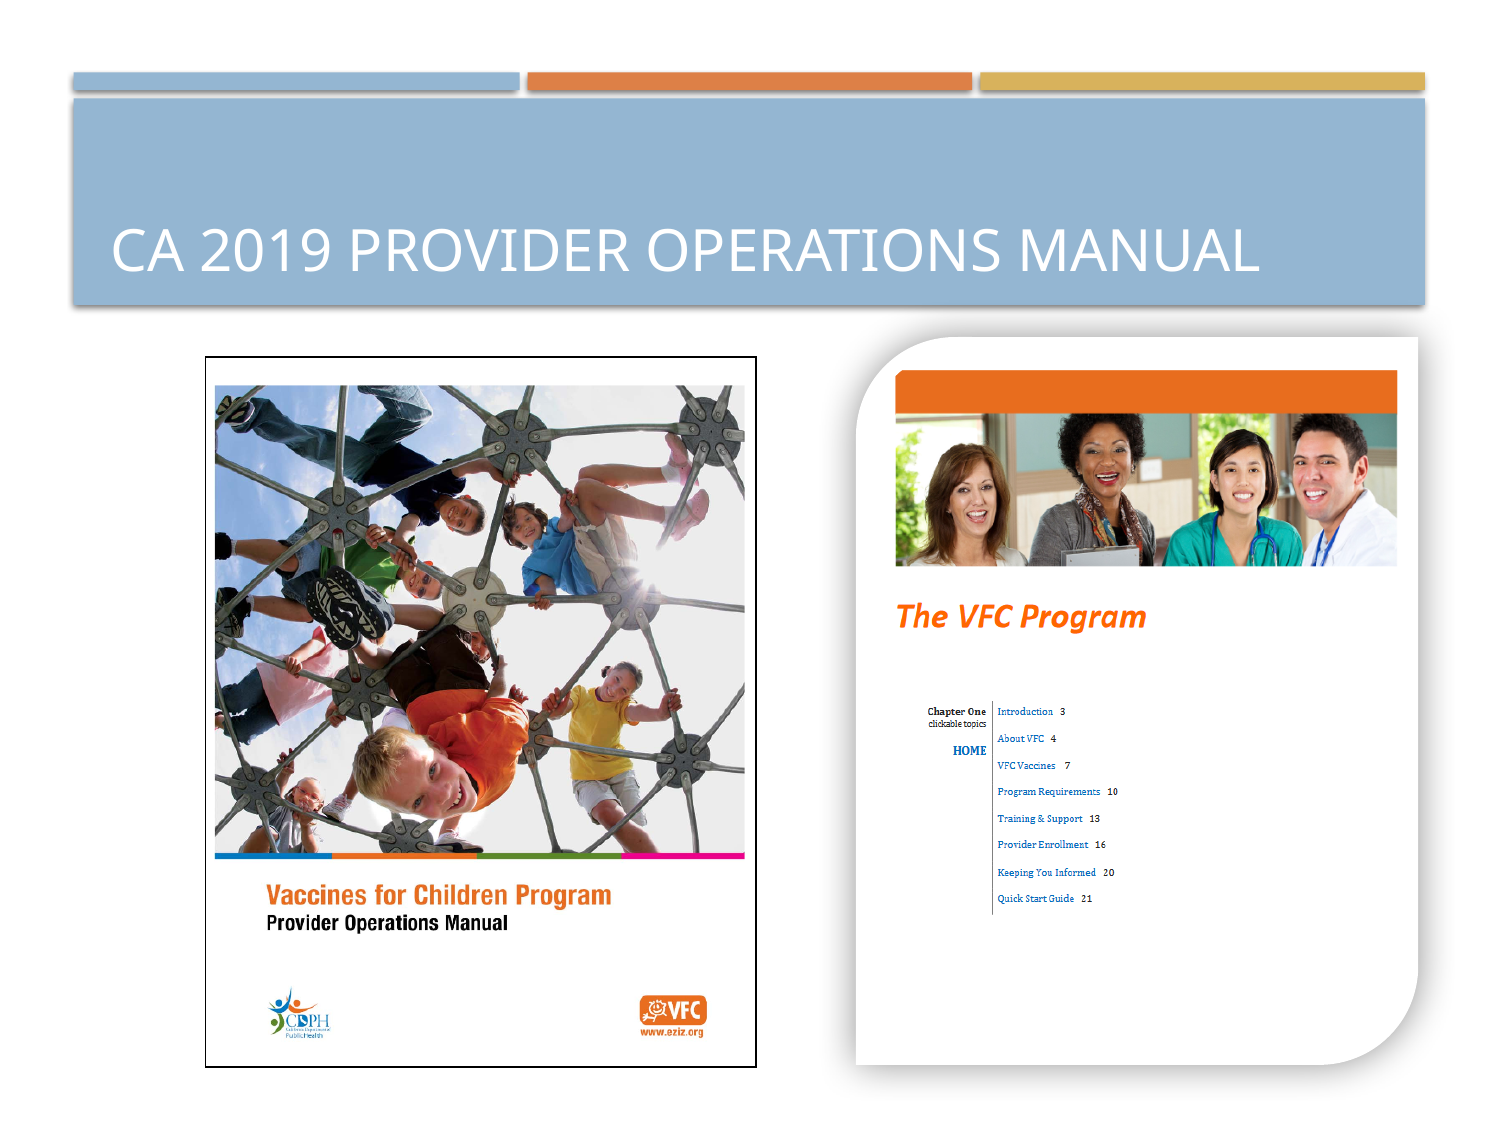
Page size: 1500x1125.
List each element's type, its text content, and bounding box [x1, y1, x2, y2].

title CA 2019 Provider Operations Manual [95, 112, 1406, 291]
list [205, 357, 756, 1067]
picture [862, 343, 1412, 1059]
